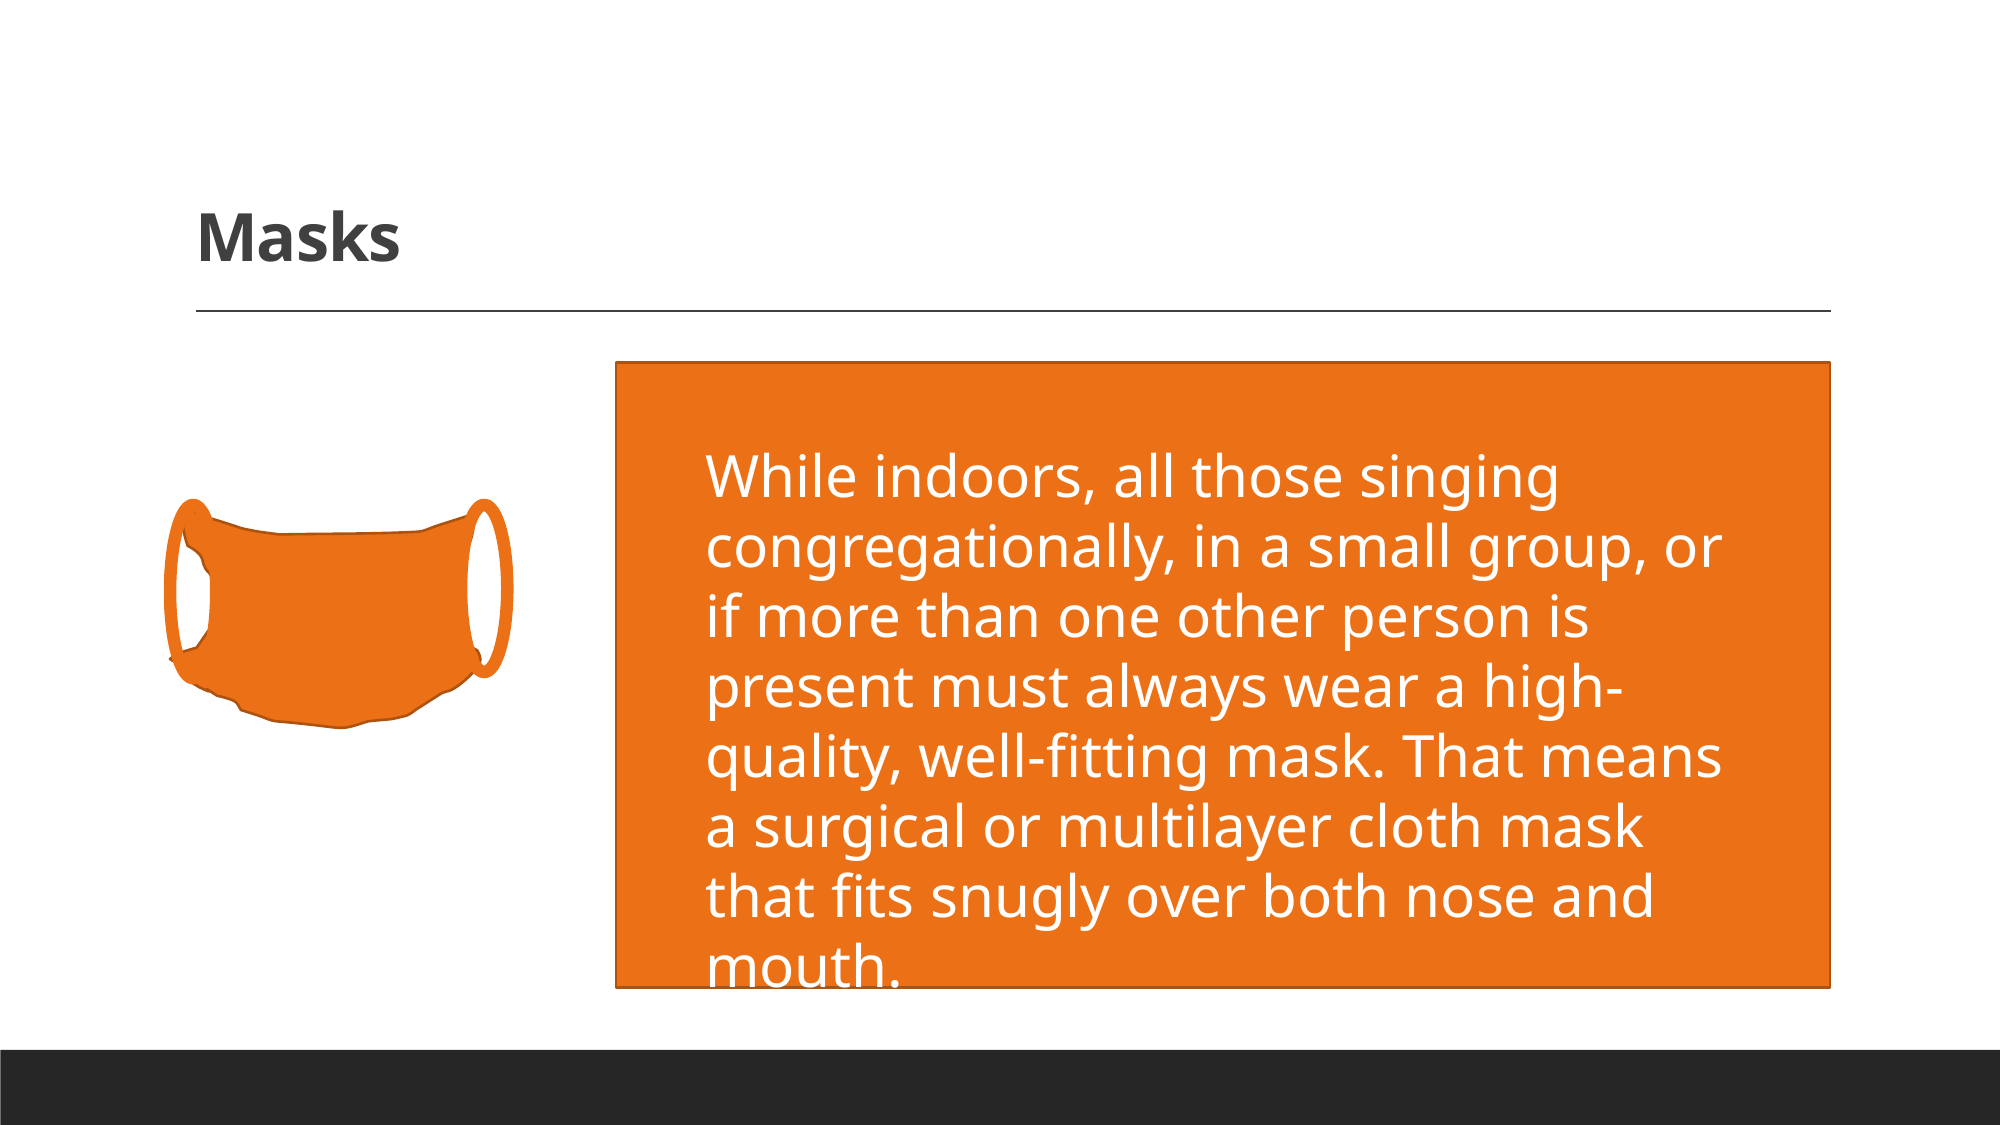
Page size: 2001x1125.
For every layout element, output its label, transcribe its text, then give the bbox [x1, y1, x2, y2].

text_box [615, 361, 1831, 989]
text_box While indoors, all those singing congregationally, in a small group, or if more than one other person is present must always wear a high-quality, well-fitting mask. That means a surgical or multilayer cloth mask that fits snugly over both nose and mouth. [690, 431, 1786, 1007]
text_box [168, 654, 180, 668]
title Masks [180, 47, 1830, 285]
text_box [183, 513, 477, 730]
text_box [168, 503, 218, 680]
text_box [459, 503, 509, 674]
text_box [181, 503, 188, 512]
